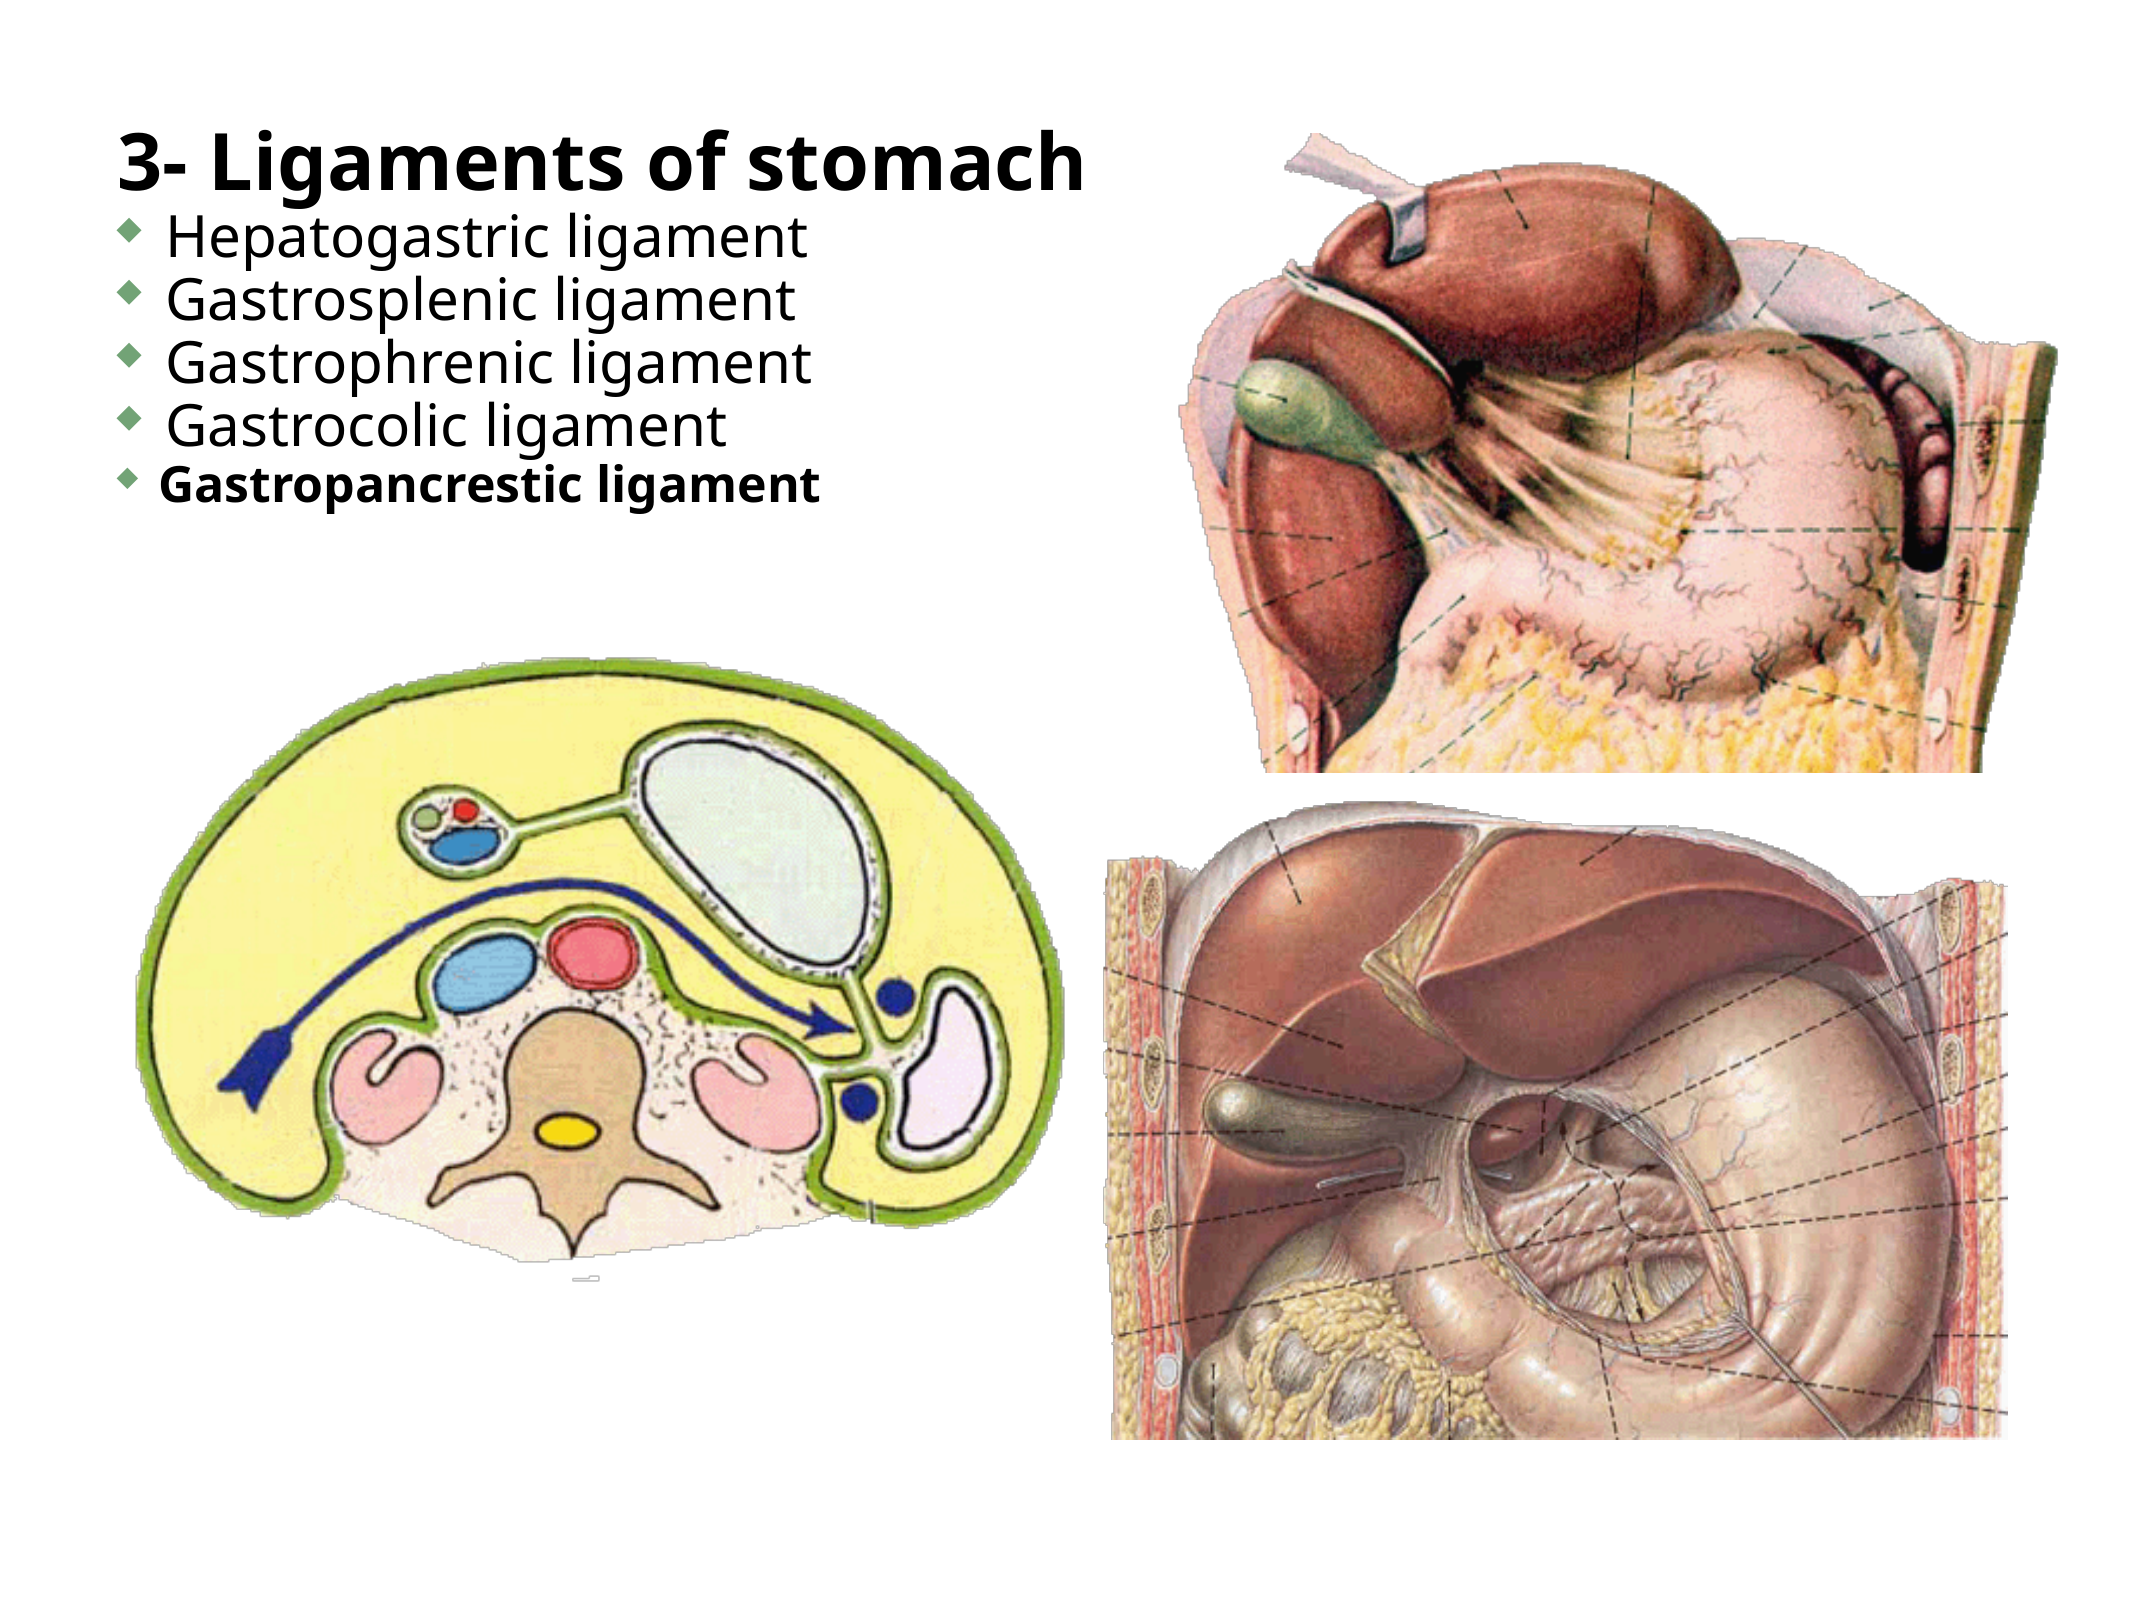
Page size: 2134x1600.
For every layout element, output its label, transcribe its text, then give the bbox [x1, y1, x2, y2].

list 3- Ligaments of stomach Hepatogastric ligament Gastrosplenic ligament Gastrophrenic ligament Gastrocolic ligament Gastropancrestic ligament [106, 110, 1135, 717]
picture [1149, 133, 2091, 774]
picture [1100, 798, 2008, 1440]
picture [125, 648, 1079, 1284]
